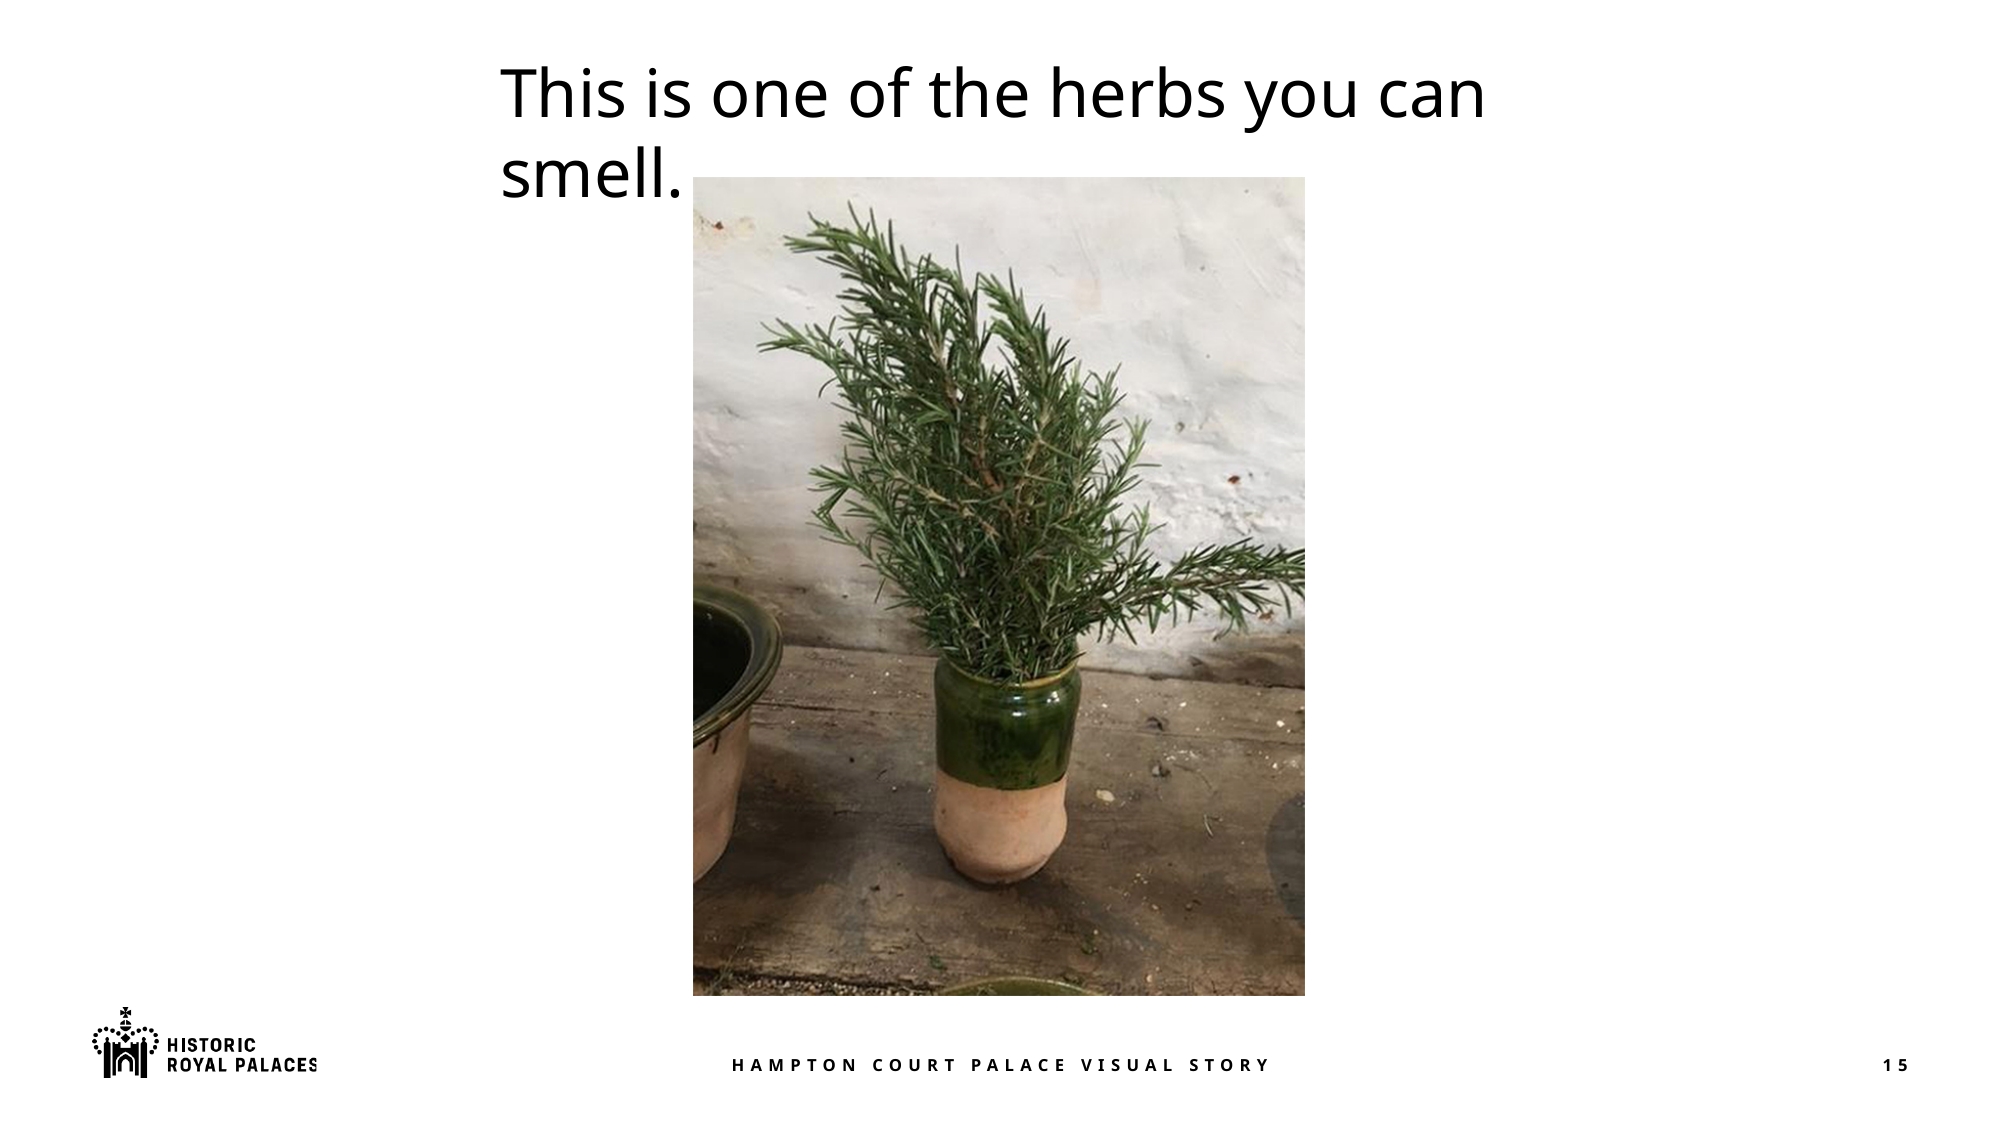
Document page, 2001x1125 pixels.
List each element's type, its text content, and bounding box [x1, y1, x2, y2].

footer Hampton Court Palace Visual Story [662, 1054, 1338, 1125]
picture [693, 177, 1305, 996]
slide_number 15 [1828, 1054, 1908, 1125]
title This is one of the herbs you can smell. [500, 51, 1617, 150]
